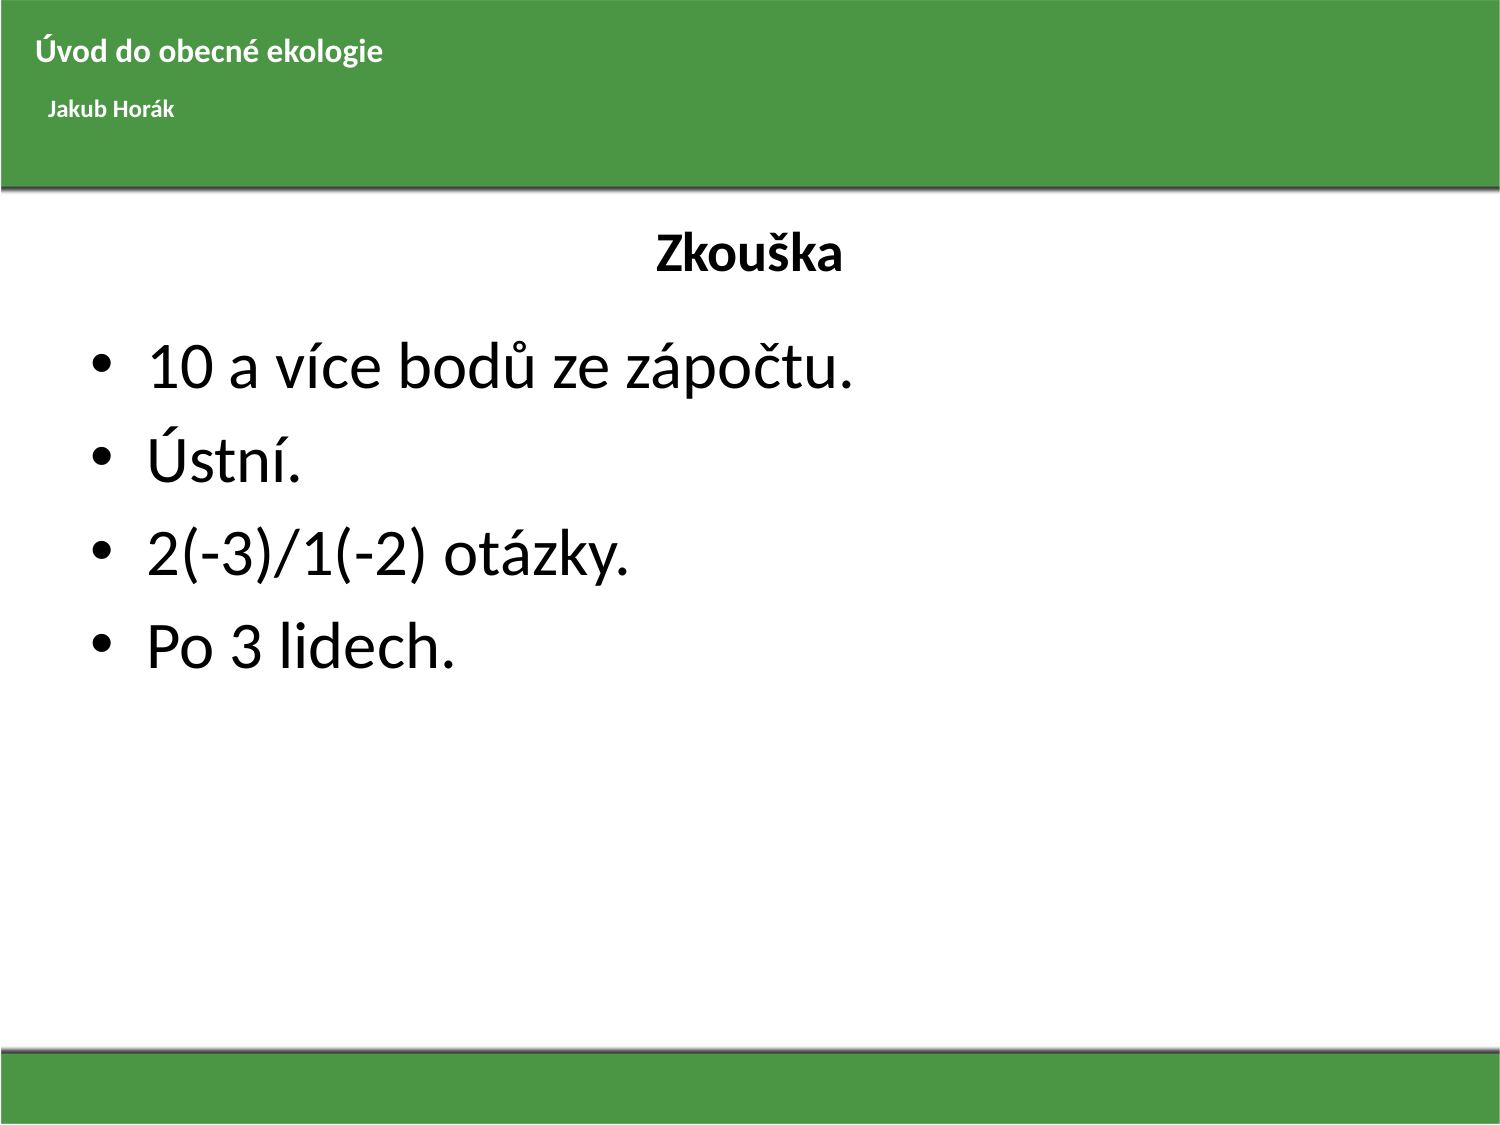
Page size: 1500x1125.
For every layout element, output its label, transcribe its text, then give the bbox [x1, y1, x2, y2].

list Jakub Horák [33, 90, 754, 126]
title Zkouška [75, 208, 1425, 291]
picture [0, 0, 1500, 1125]
list Úvod do obecné ekologie [19, 19, 741, 79]
list 10 a více bodů ze zápočtu. Ústní. 2(-3)/1(-2) otázky. Po 3 lidech. [75, 314, 1425, 1034]
